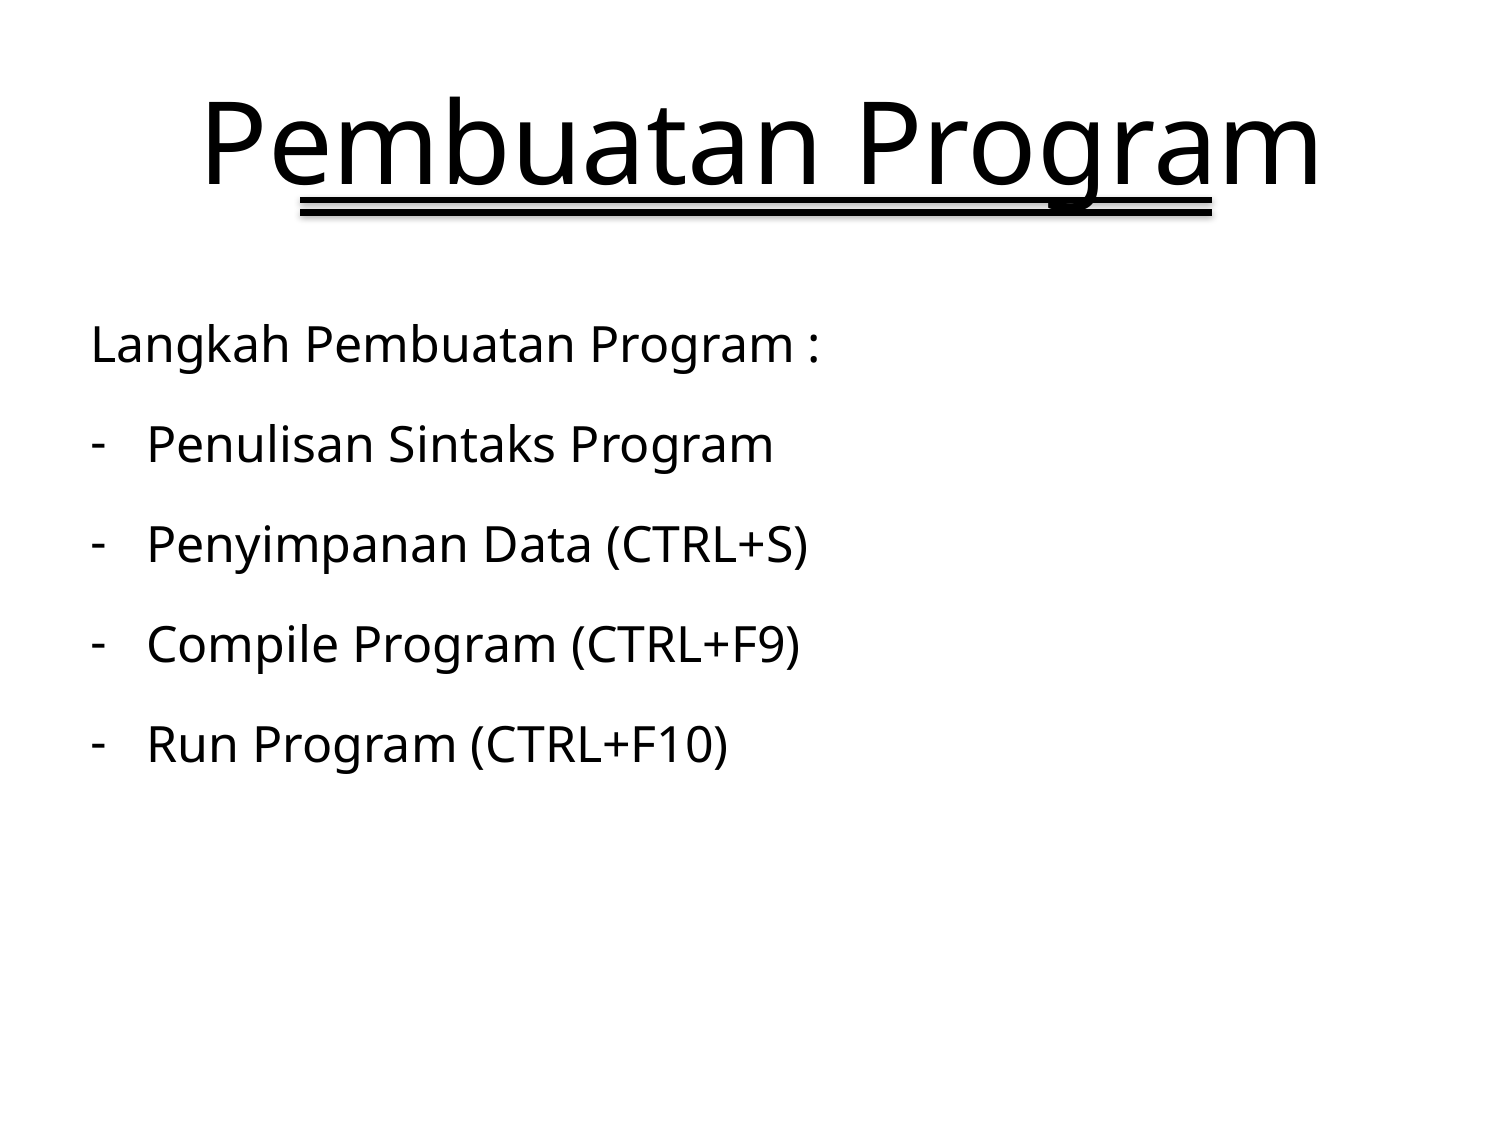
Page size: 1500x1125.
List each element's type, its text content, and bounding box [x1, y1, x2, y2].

title Pembuatan Program [137, 45, 1388, 233]
list Langkah Pembuatan Program : Penulisan Sintaks Program Penyimpanan Data (CTRL+S) Compile Program (CTRL+F9) Run Program (CTRL+F10) [75, 275, 1438, 1025]
